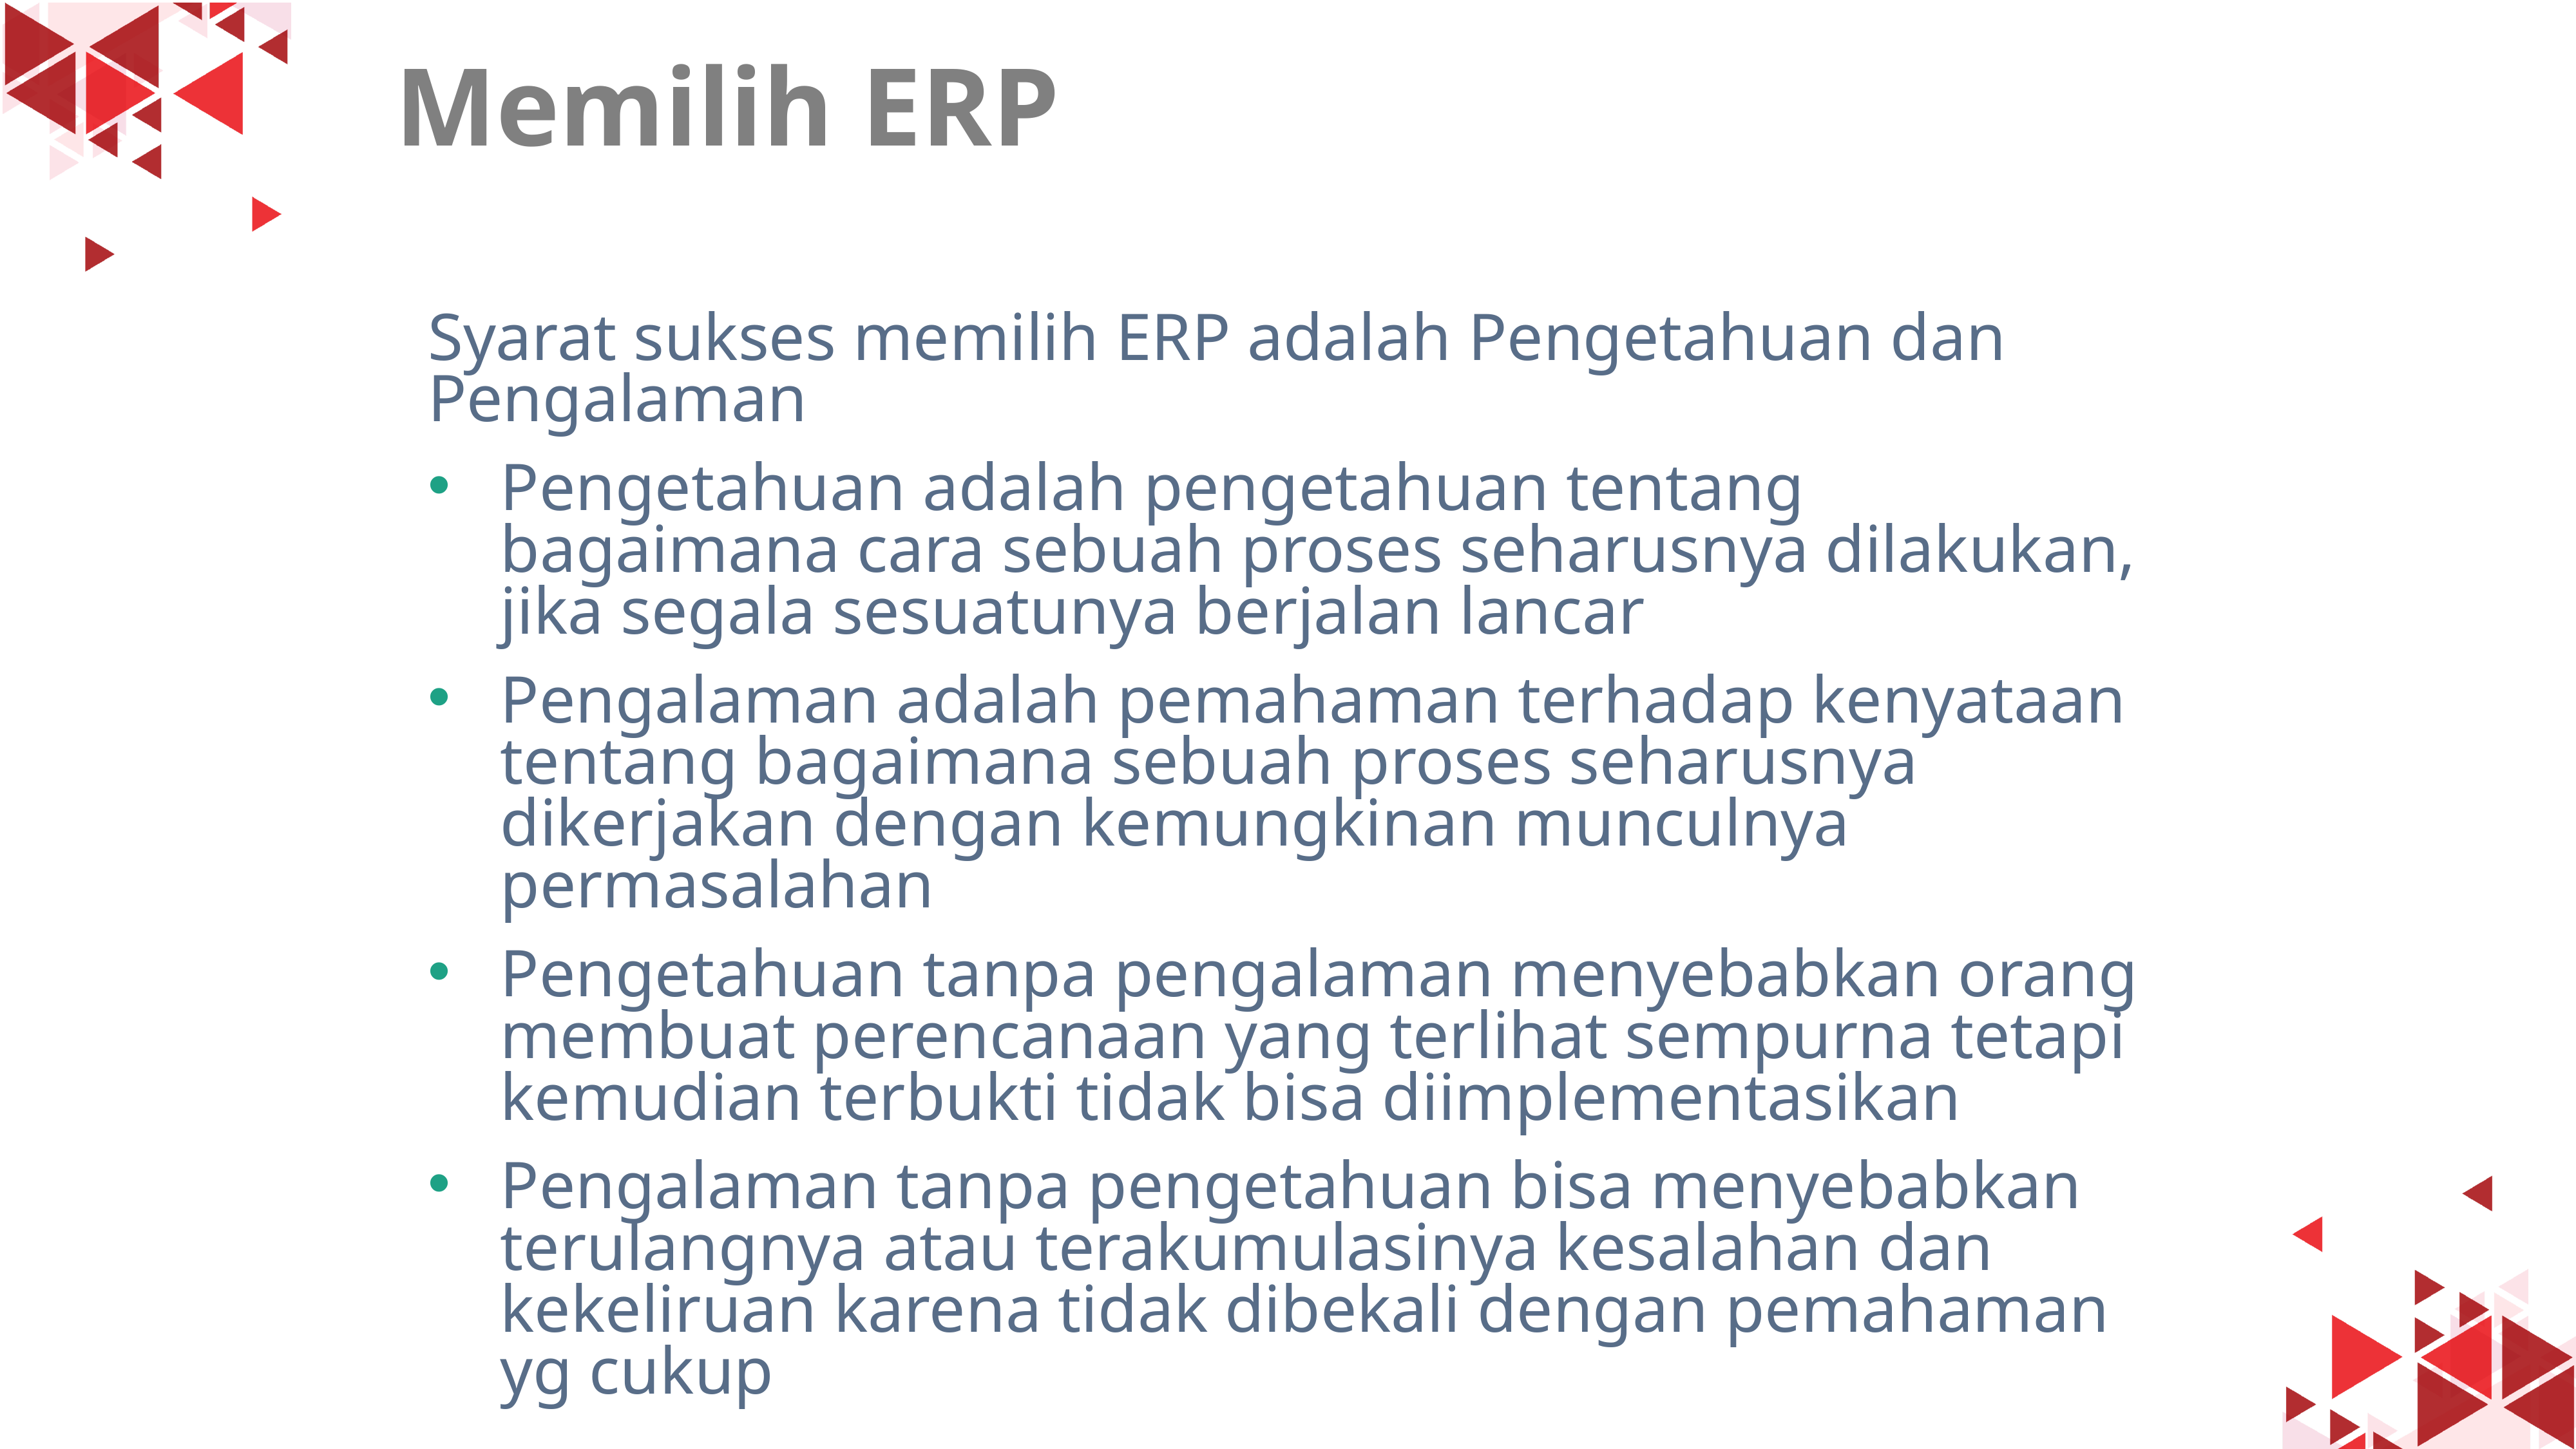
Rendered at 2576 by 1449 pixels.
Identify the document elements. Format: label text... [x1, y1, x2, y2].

list Syarat sukses memilih ERP adalah Pengetahuan dan Pengalaman Pengetahuan adalah pengetahuan tentang bagaimana cara sebuah proses seharusnya dilakukan, jika segala sesuatunya berjalan lancar Pengalaman adalah pemahaman terhadap kenyataan tentang bagaimana sebuah proses seharusnya dikerjakan dengan kemungkinan munculnya permasalahan Pengetahuan tanpa pengalaman menyebabkan orang membuat perencanaan yang terlihat sempurna tetapi kemudian terbukti tidak bisa diimplementasikan Pengalaman tanpa pengetahuan bisa menyebabkan terulangnya atau terakumulasinya kesalahan dan kekeliruan karena tidak dibekali dengan pemahaman yg cukup [418, 305, 2158, 1408]
picture [3, 3, 318, 304]
title Memilih ERP [385, 48, 2190, 209]
picture [2255, 1142, 2576, 1449]
